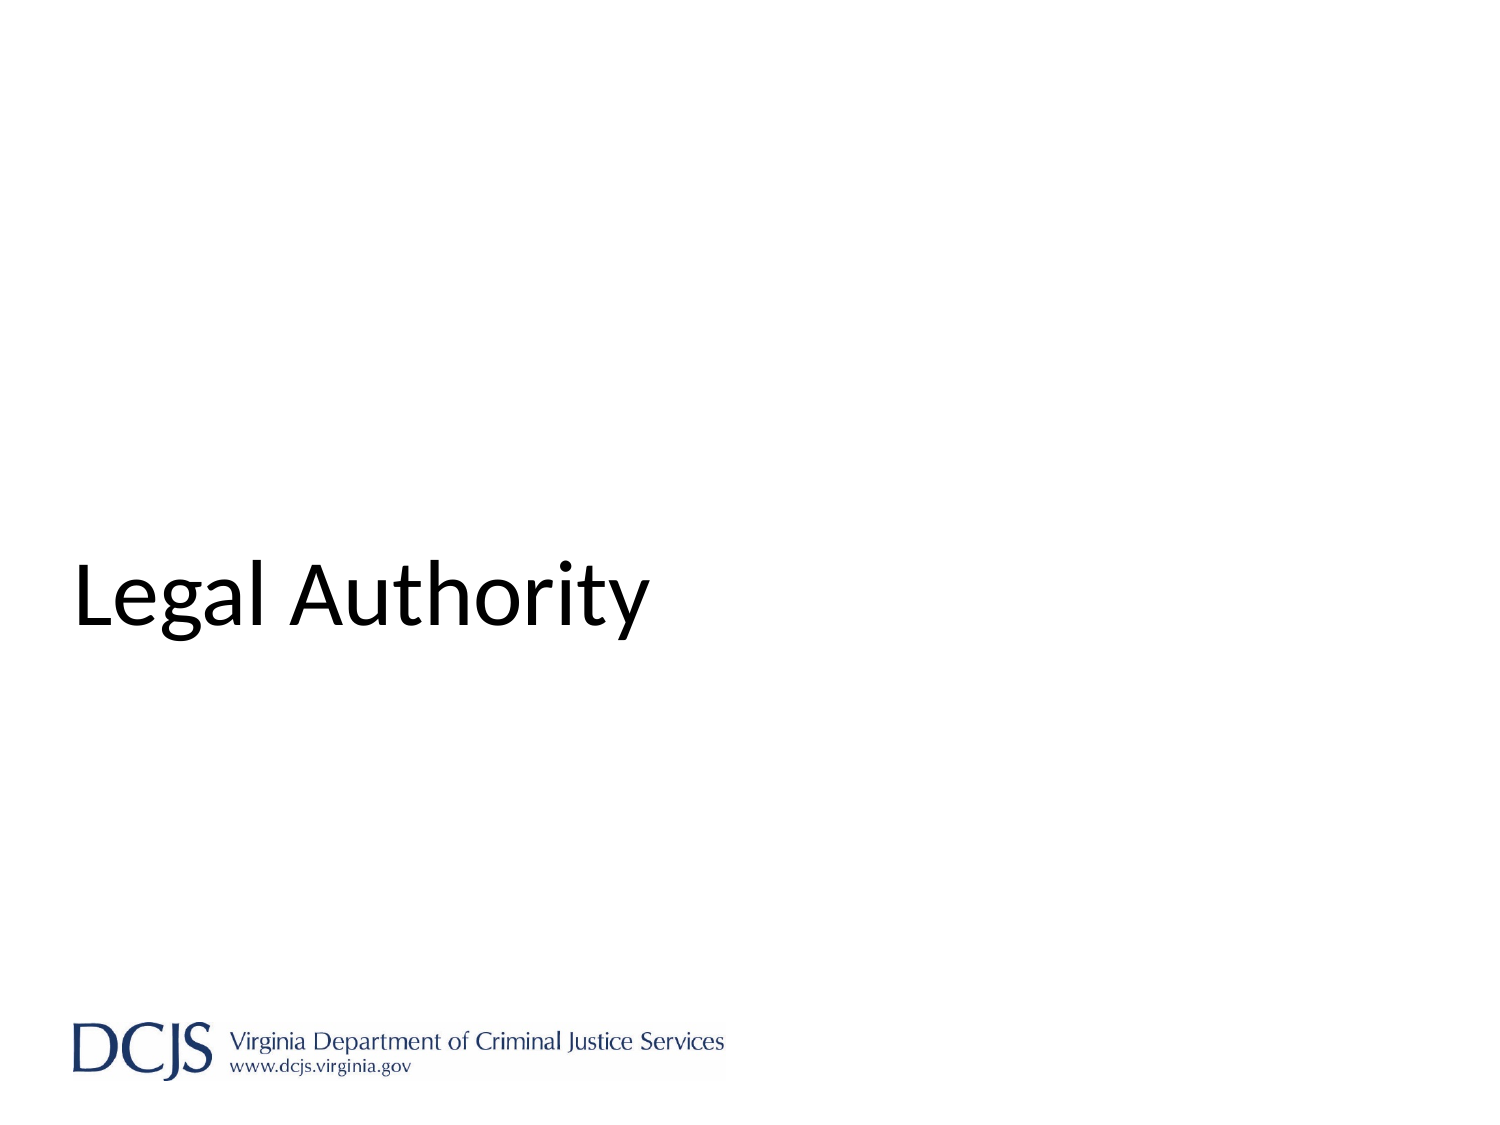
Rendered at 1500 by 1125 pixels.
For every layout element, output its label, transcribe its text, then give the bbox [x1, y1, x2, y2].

picture [73, 1022, 726, 1081]
title Legal Authority [73, 178, 1367, 647]
